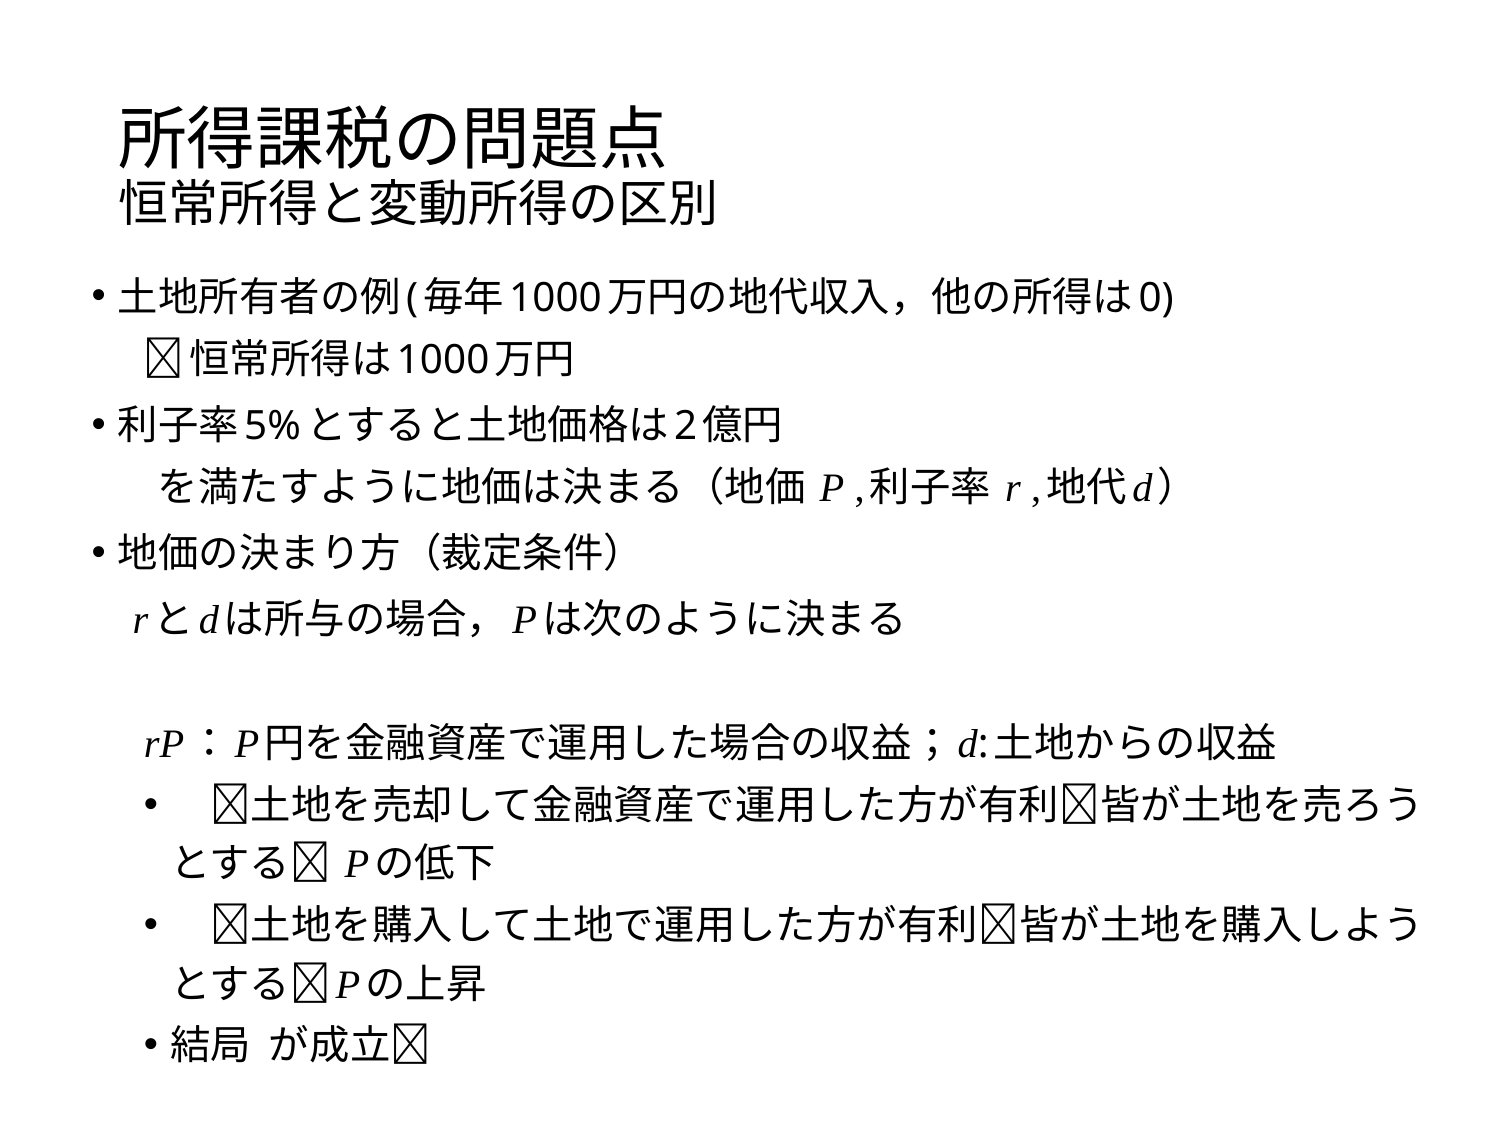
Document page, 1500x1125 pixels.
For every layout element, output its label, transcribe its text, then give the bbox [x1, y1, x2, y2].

title 所得課税の問題点 恒常所得と変動所得の区別 [103, 59, 1424, 278]
